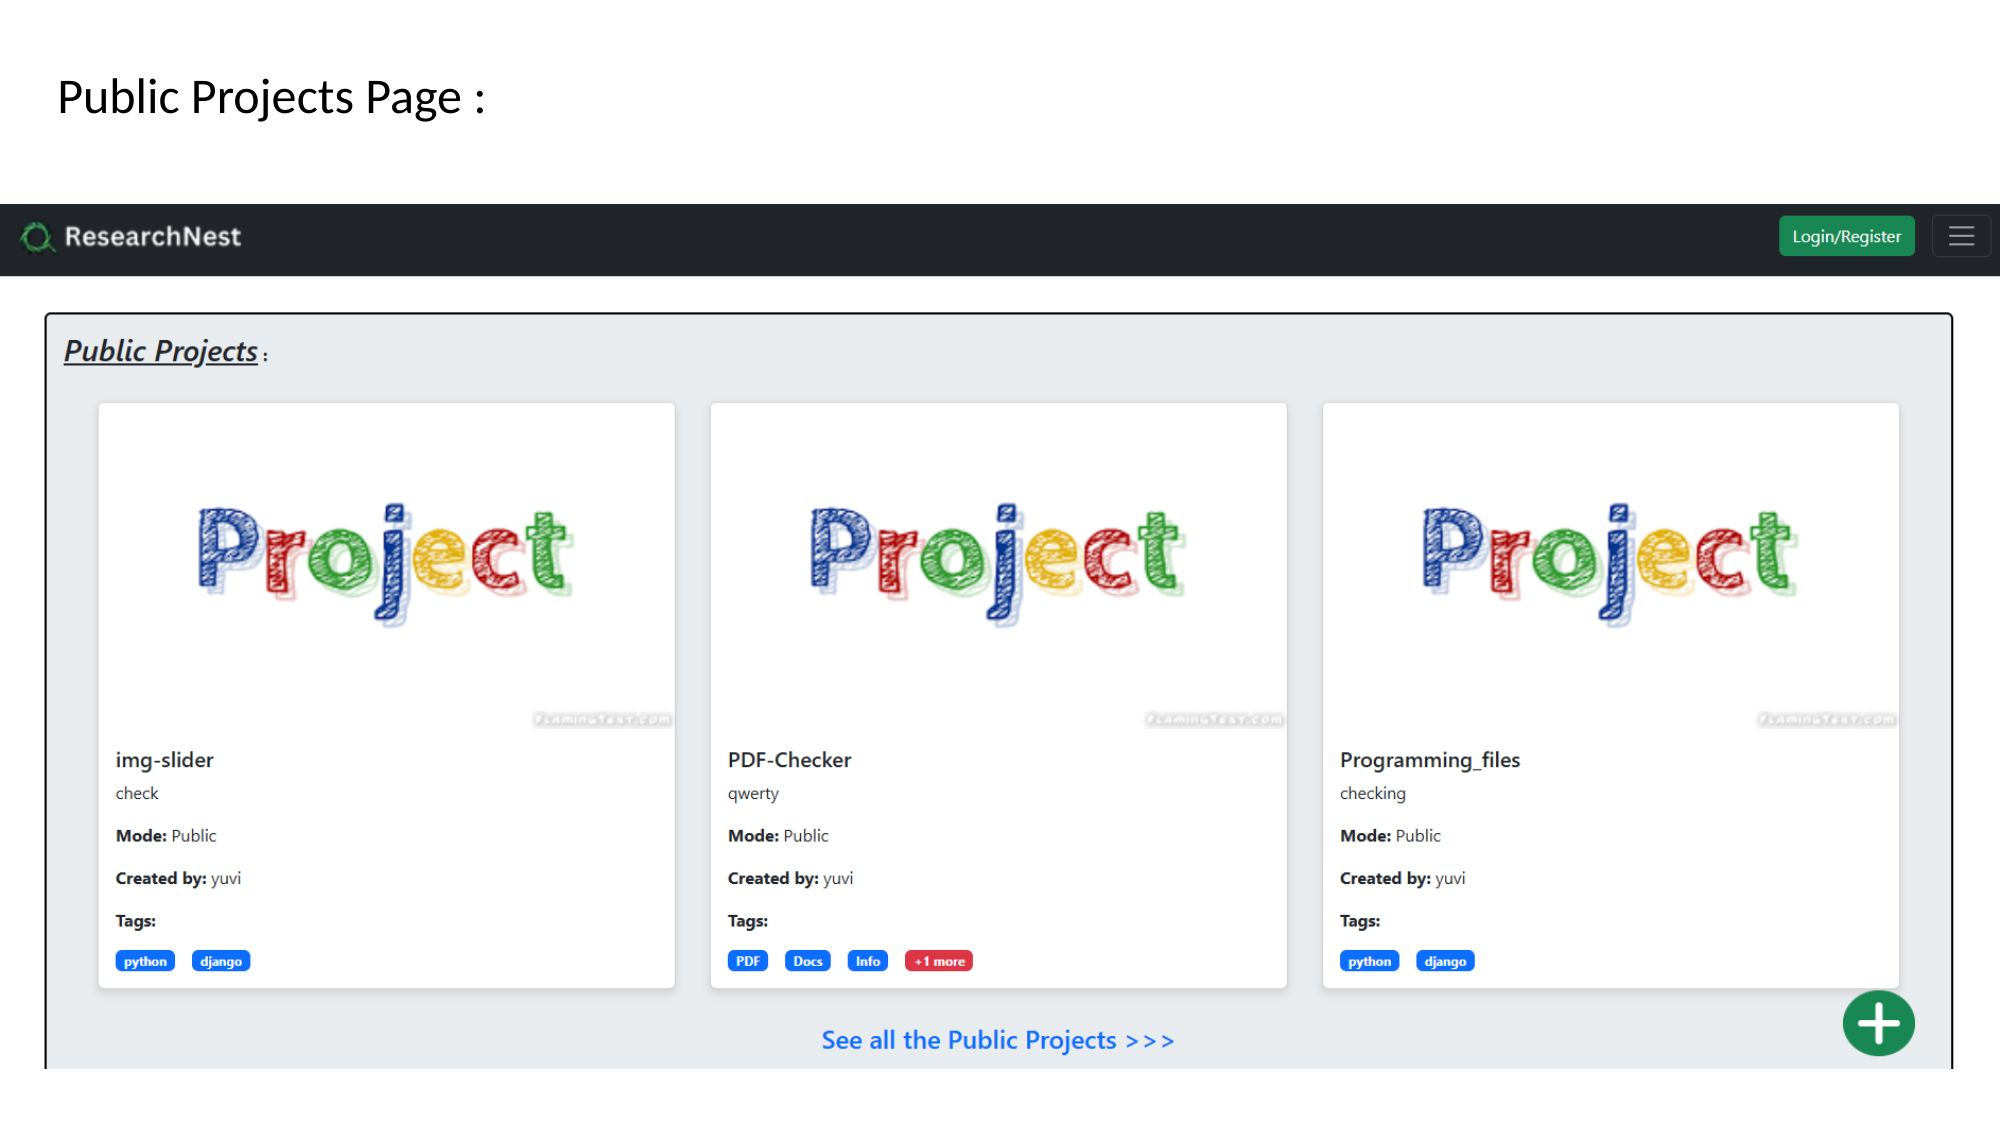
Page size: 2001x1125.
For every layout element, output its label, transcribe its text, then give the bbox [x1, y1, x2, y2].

text_box Public Projects Page : [42, 56, 686, 132]
picture [0, 204, 2000, 1069]
